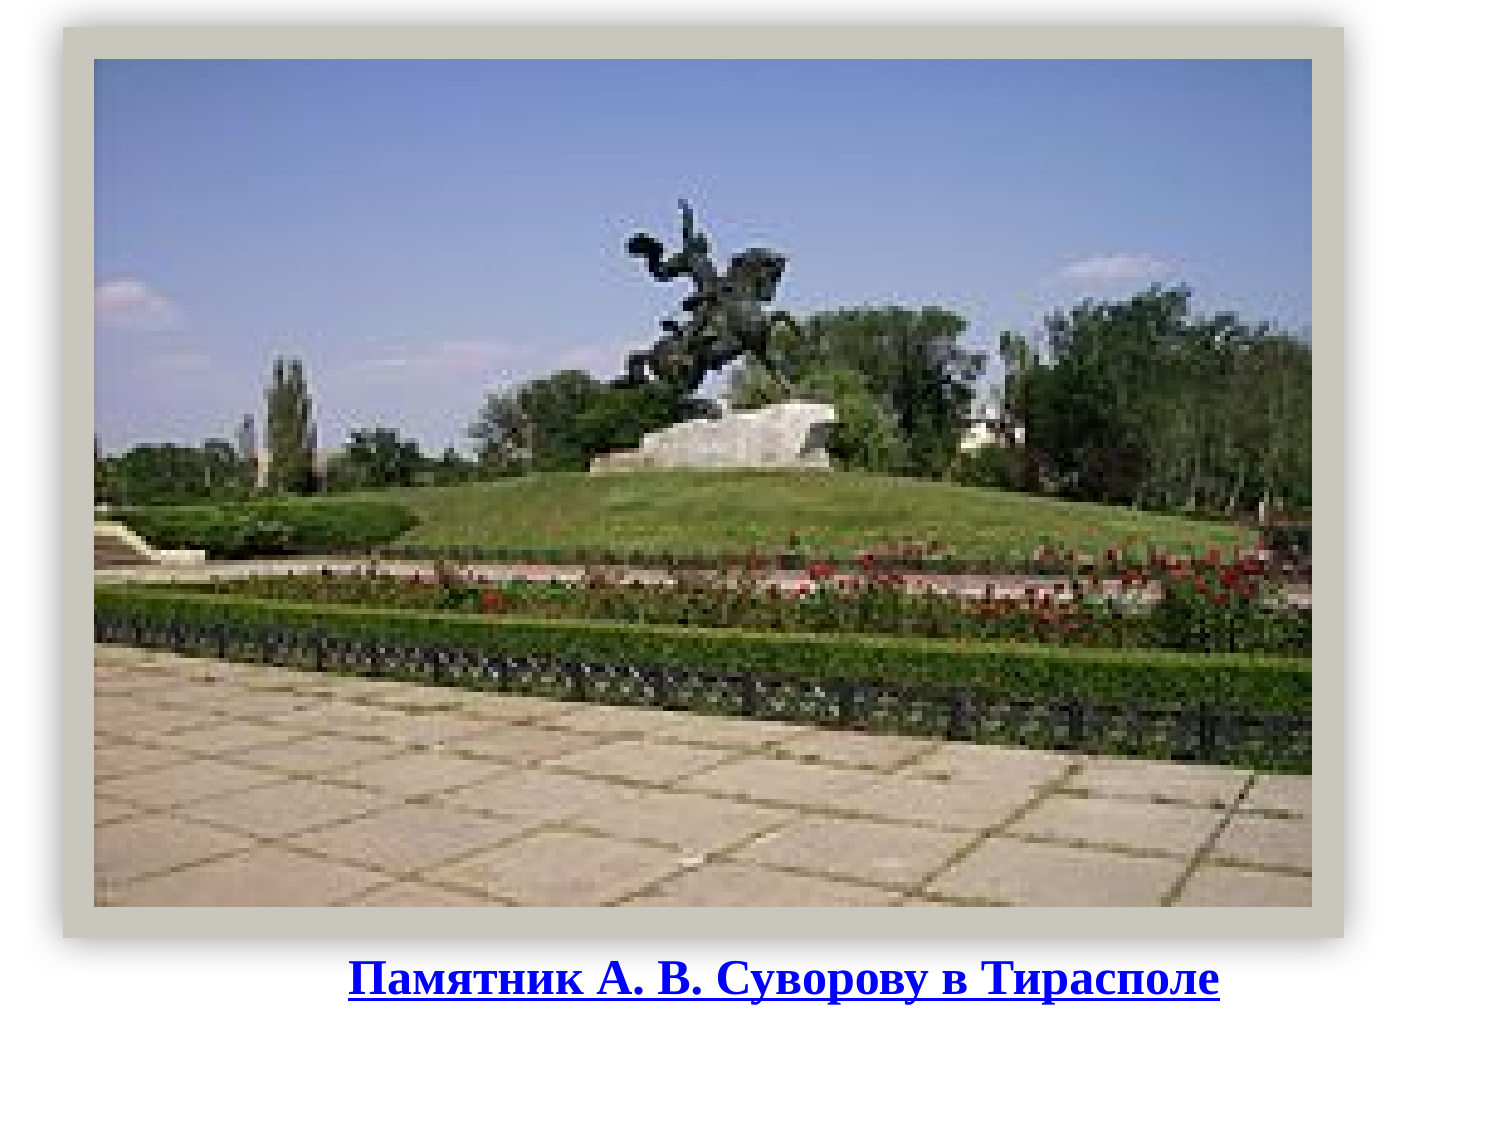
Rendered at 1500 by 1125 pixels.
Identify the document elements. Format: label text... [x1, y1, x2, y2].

text_box Памятник А. В. Суворову в Тирасполе [333, 937, 1235, 1013]
picture [93, 58, 1313, 907]
